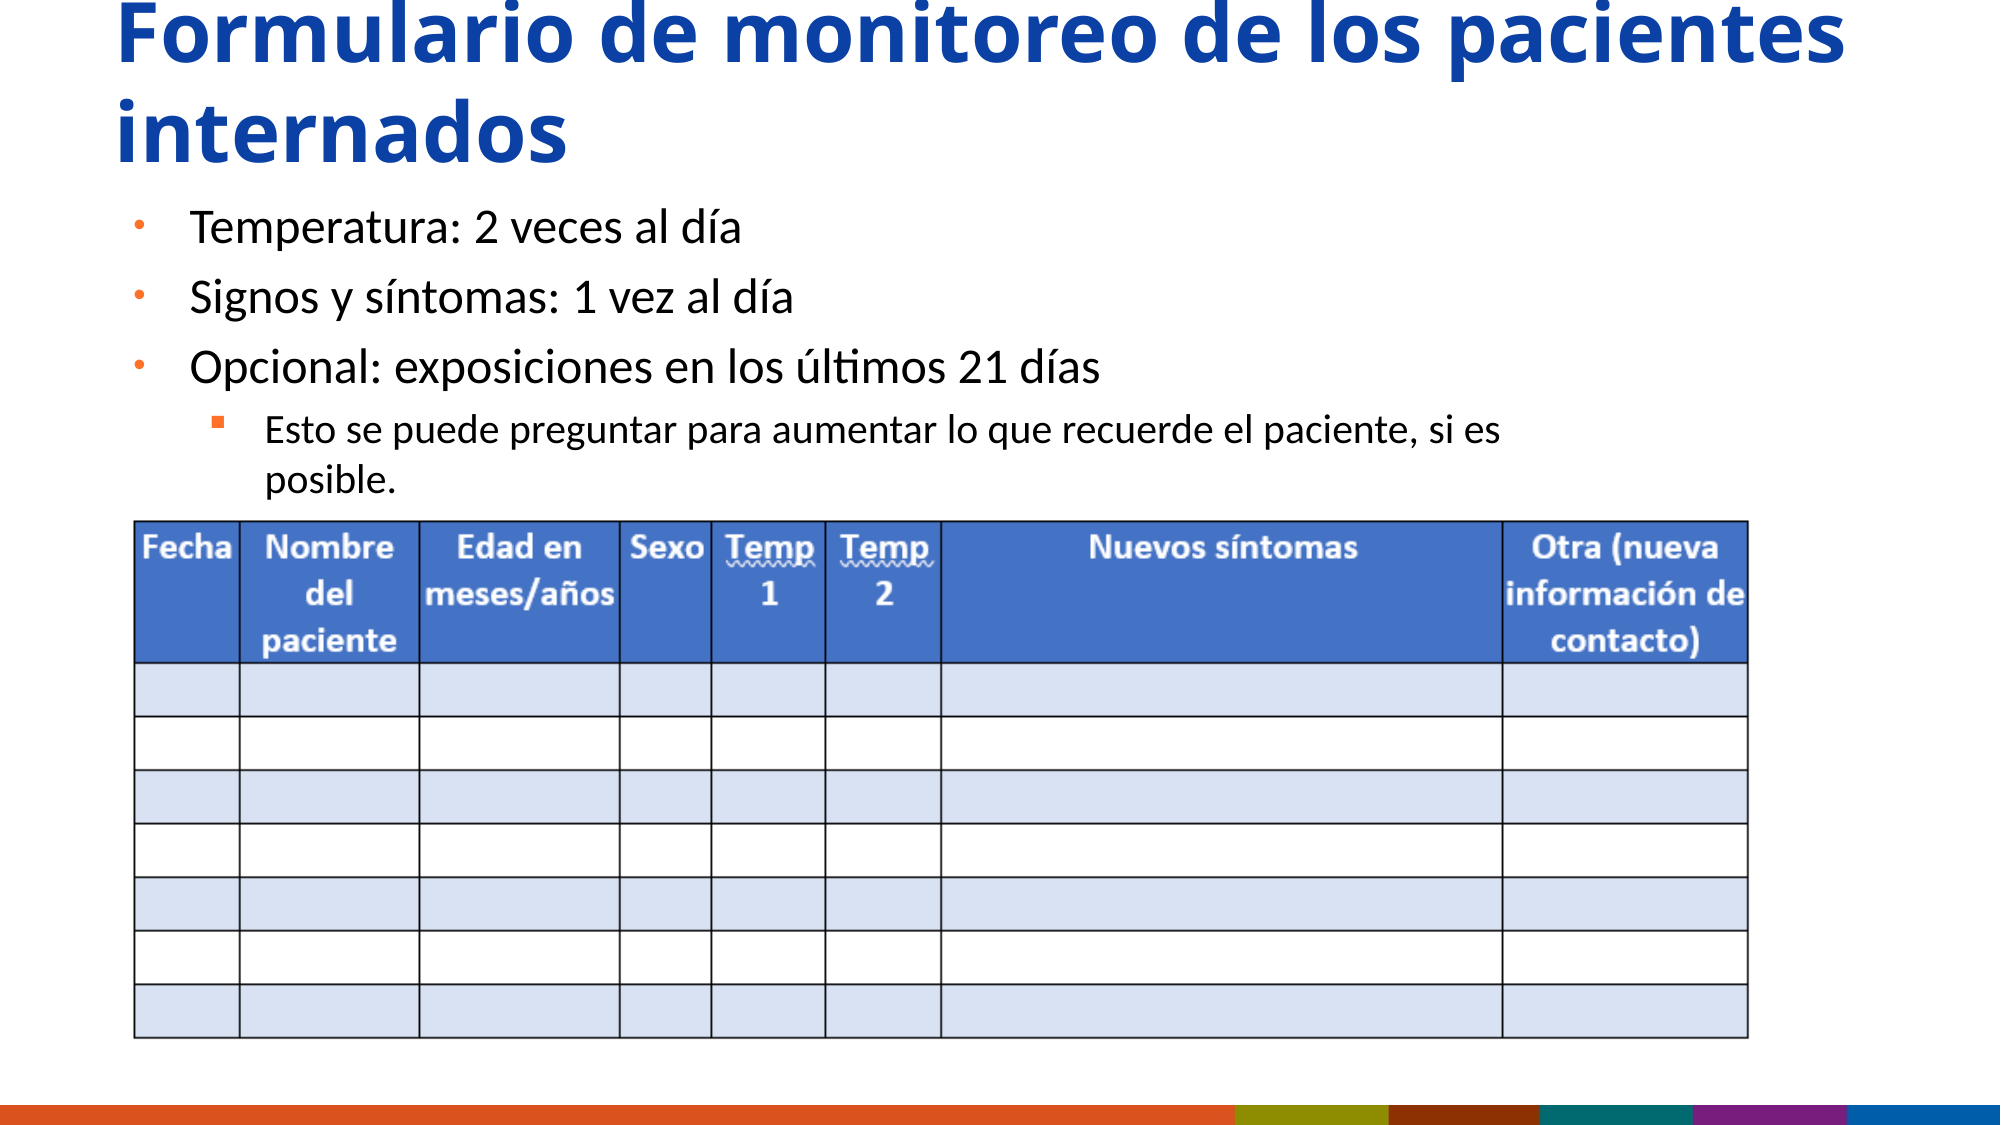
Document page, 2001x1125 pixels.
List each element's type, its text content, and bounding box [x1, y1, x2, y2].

text_box Temperatura: 2 veces al día Signos y síntomas: 1 vez al día Opcional: exposiciones en los últimos 21 días Esto se puede preguntar para aumentar lo que recuerde el paciente, si es posible. [118, 186, 1653, 467]
picture [0, 1105, 2000, 1125]
title Formulario de monitoreo de los pacientes internados [99, 45, 1900, 187]
picture [127, 507, 1757, 1047]
